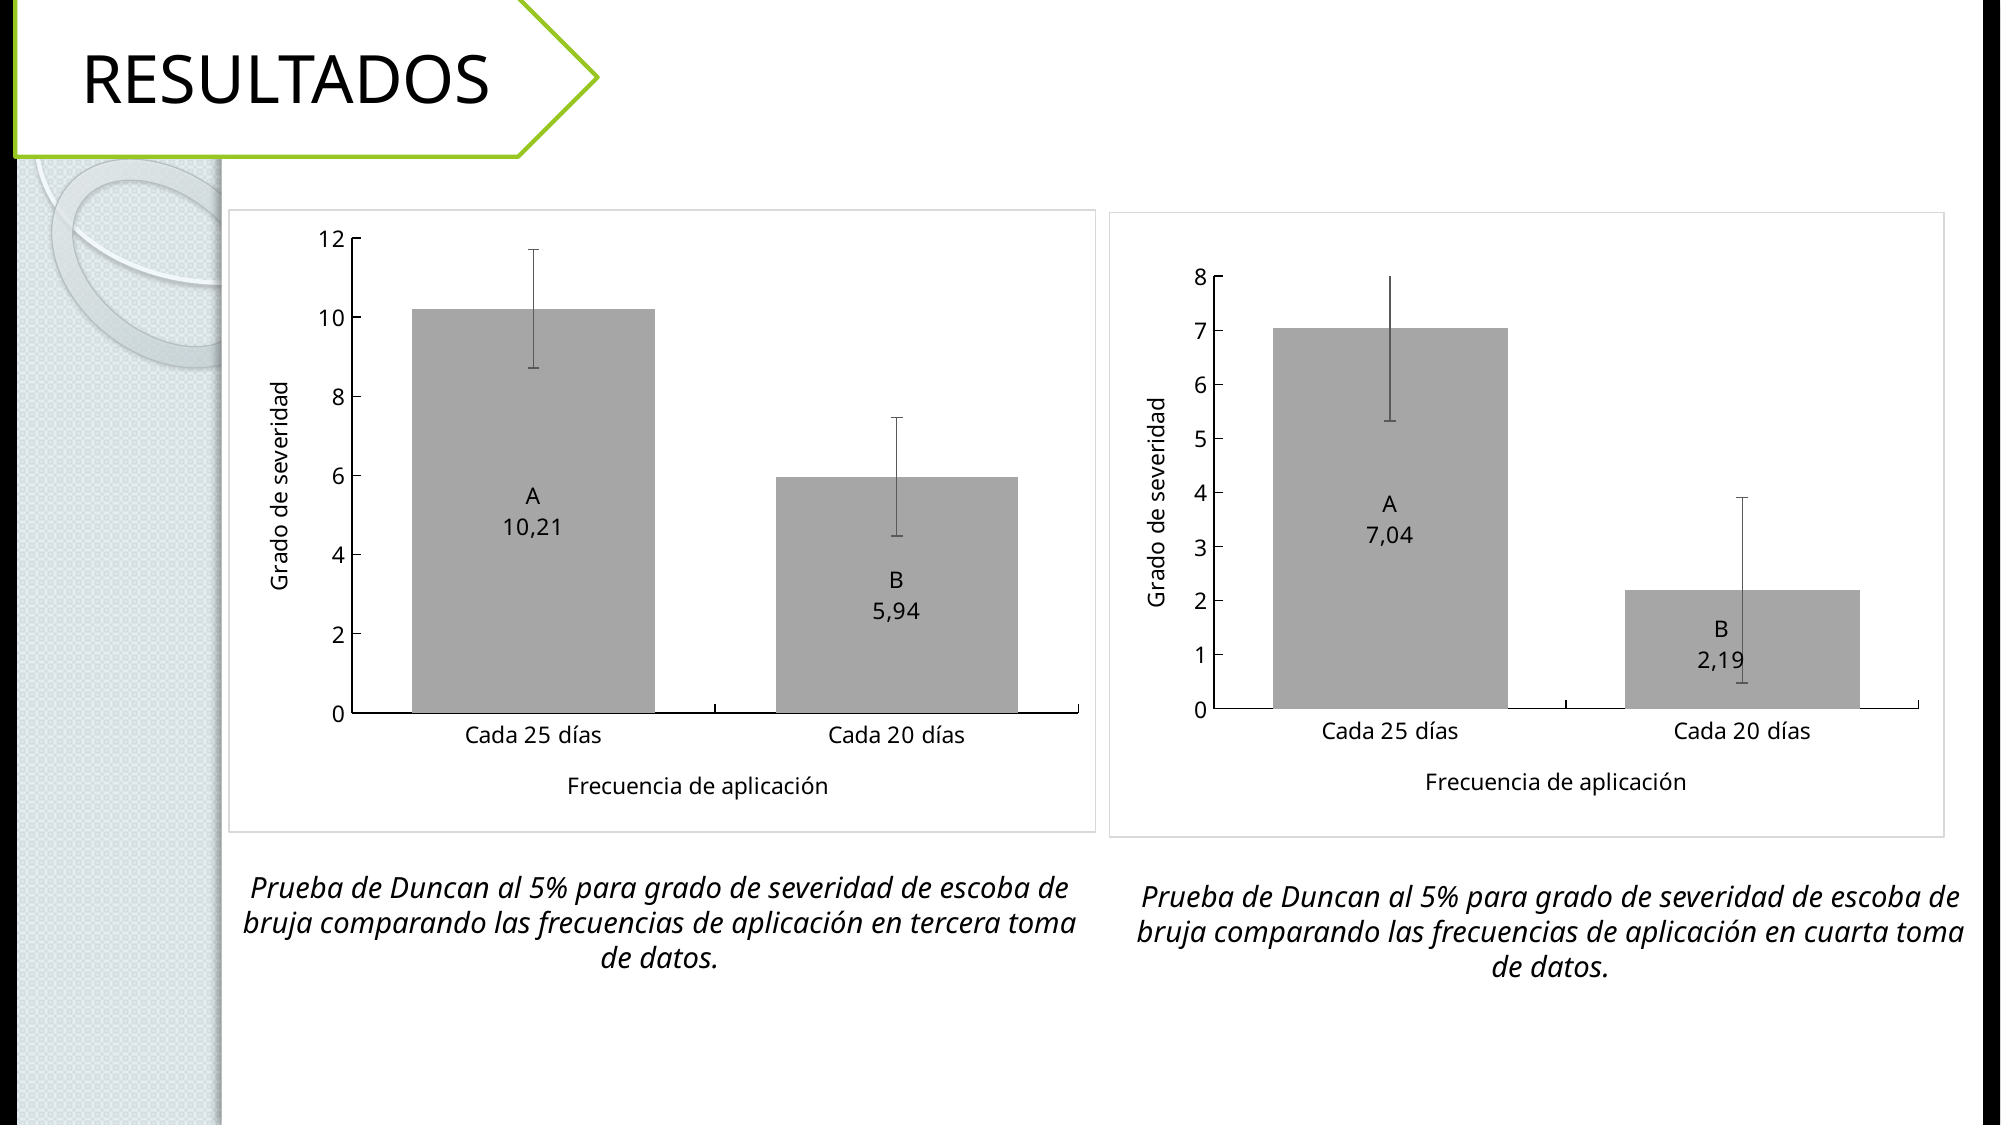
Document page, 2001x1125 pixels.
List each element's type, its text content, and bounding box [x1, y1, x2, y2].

text_box [1983, 0, 2000, 1125]
text_box Prueba de Duncan al 5% para grado de severidad de escoba de bruja comparando las frecuencias de aplicación en tercera toma de datos. [225, 862, 1094, 982]
text_box Prueba de Duncan al 5% para grado de severidad de escoba de bruja comparando las frecuencias de aplicación en cuarta toma de datos. [1116, 870, 1985, 991]
text_box [0, 0, 17, 1125]
chart [1108, 211, 1945, 839]
chart [227, 209, 1097, 833]
text_box RESULTADOS [13, 0, 600, 159]
